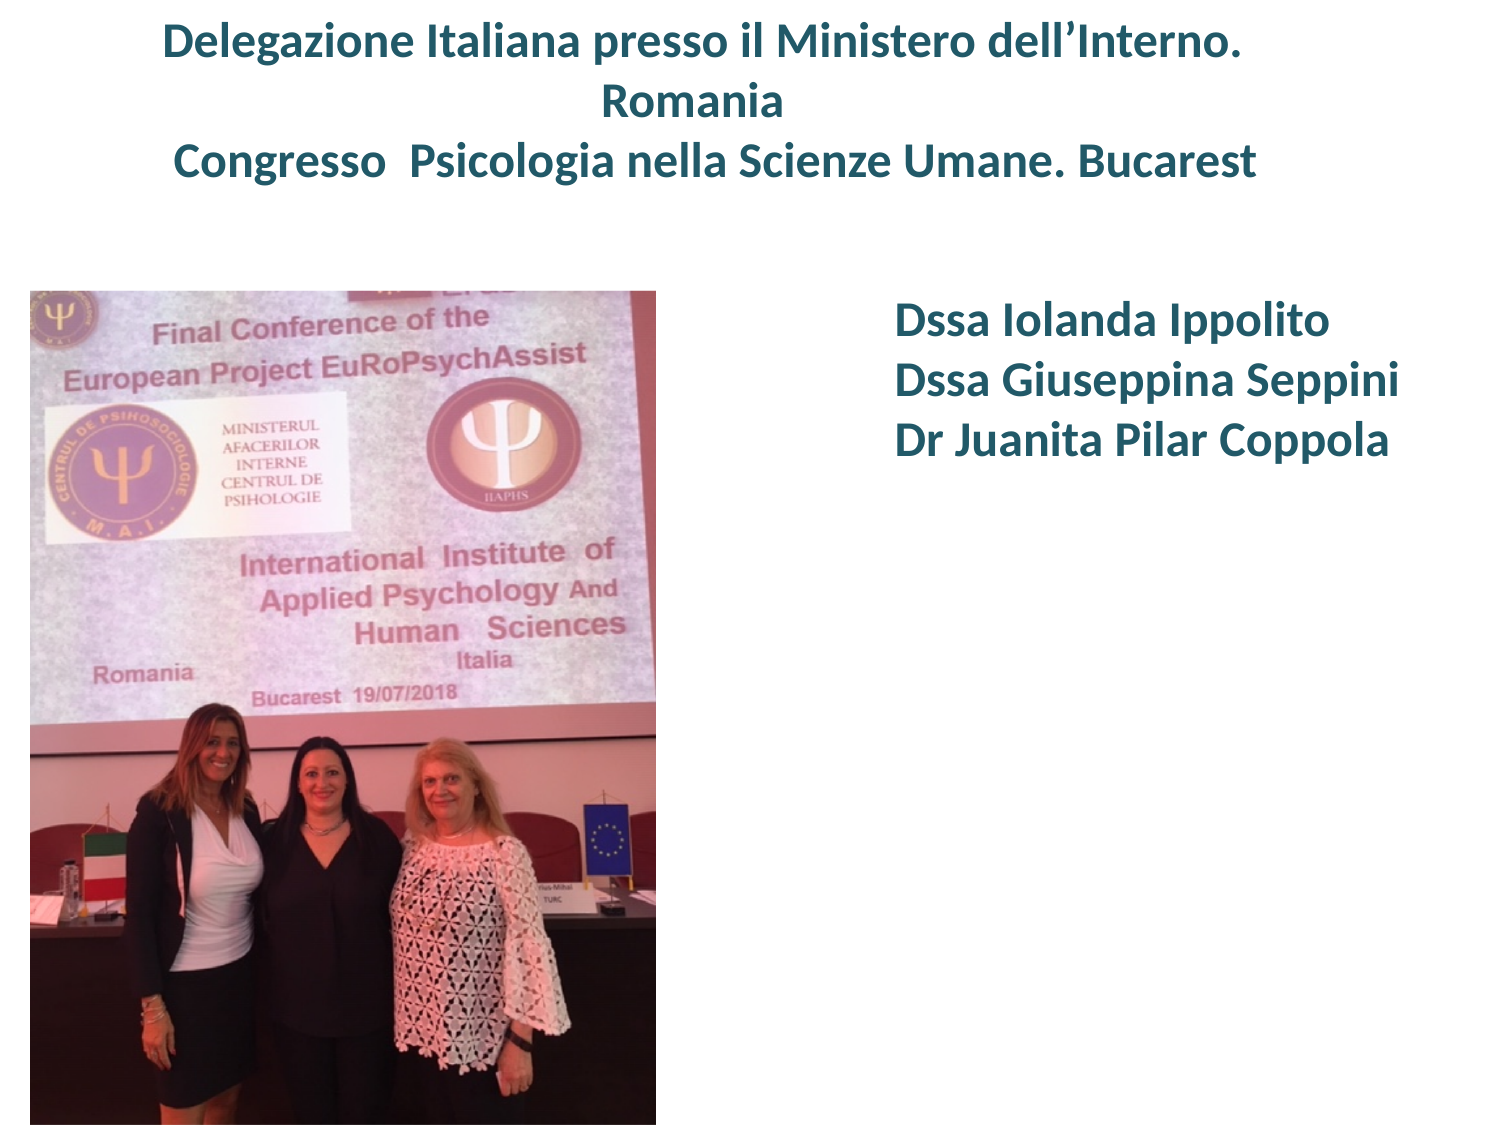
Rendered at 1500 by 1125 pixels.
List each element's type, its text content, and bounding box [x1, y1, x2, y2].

text_box Delegazione Italiana presso il Ministero dell’Interno. Romania Congresso Psicologia nella Scienze Umane. Bucarest [147, 0, 1329, 195]
picture [0, 292, 761, 1124]
text_box Dssa Iolanda Ippolito Dssa Giuseppina Seppini Dr Juanita Pilar Coppola [879, 278, 1459, 519]
